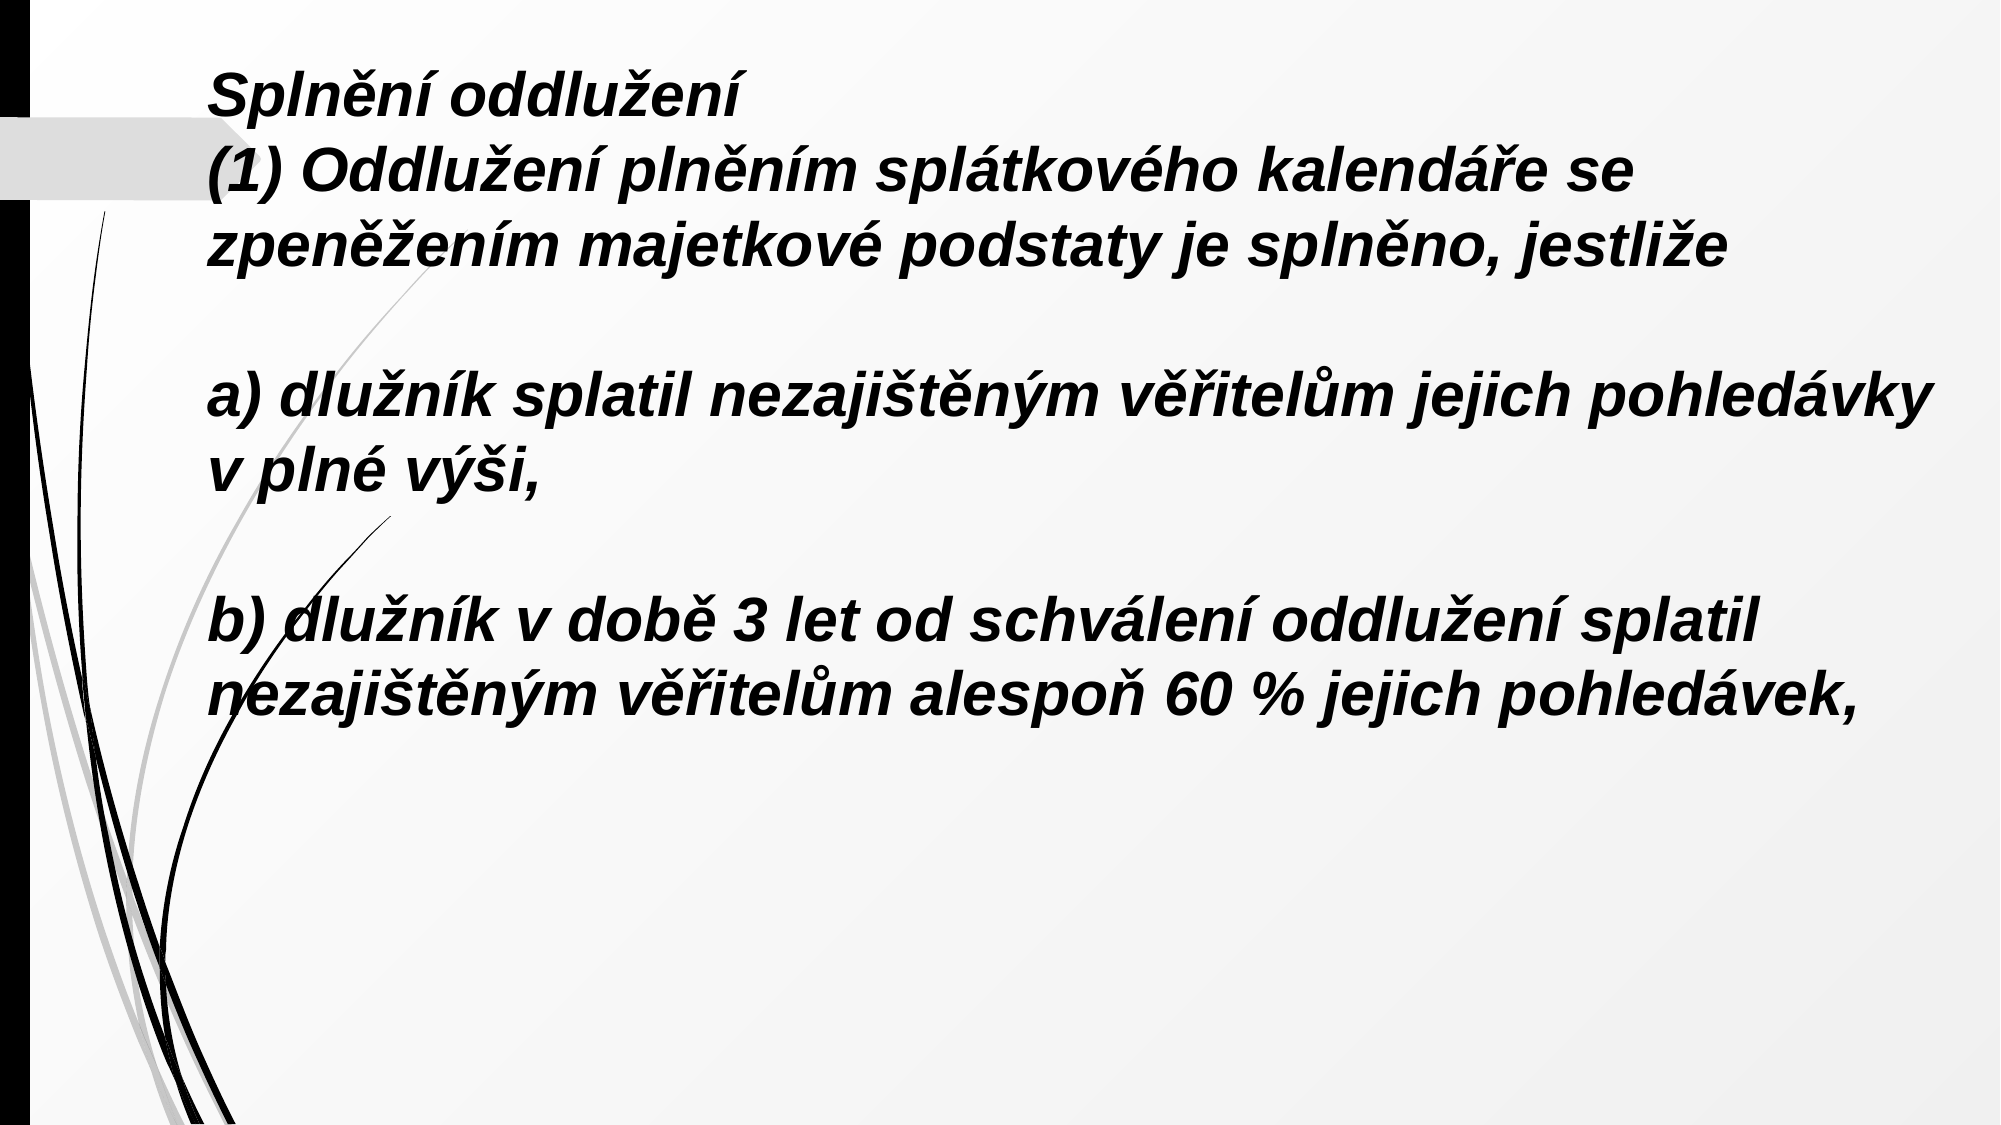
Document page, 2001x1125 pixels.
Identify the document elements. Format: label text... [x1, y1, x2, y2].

text_box Splnění oddlužení (1) Oddlužení plněním splátkového kalendáře se zpeněžením majetkové podstaty je splněno, jestliže a) dlužník splatil nezajištěným věřitelům jejich pohledávky v plné výši, b) dlužník v době 3 let od schválení oddlužení splatil nezajištěným věřitelům alespoň 60 % jejich pohledávek, [192, 3, 2000, 1122]
